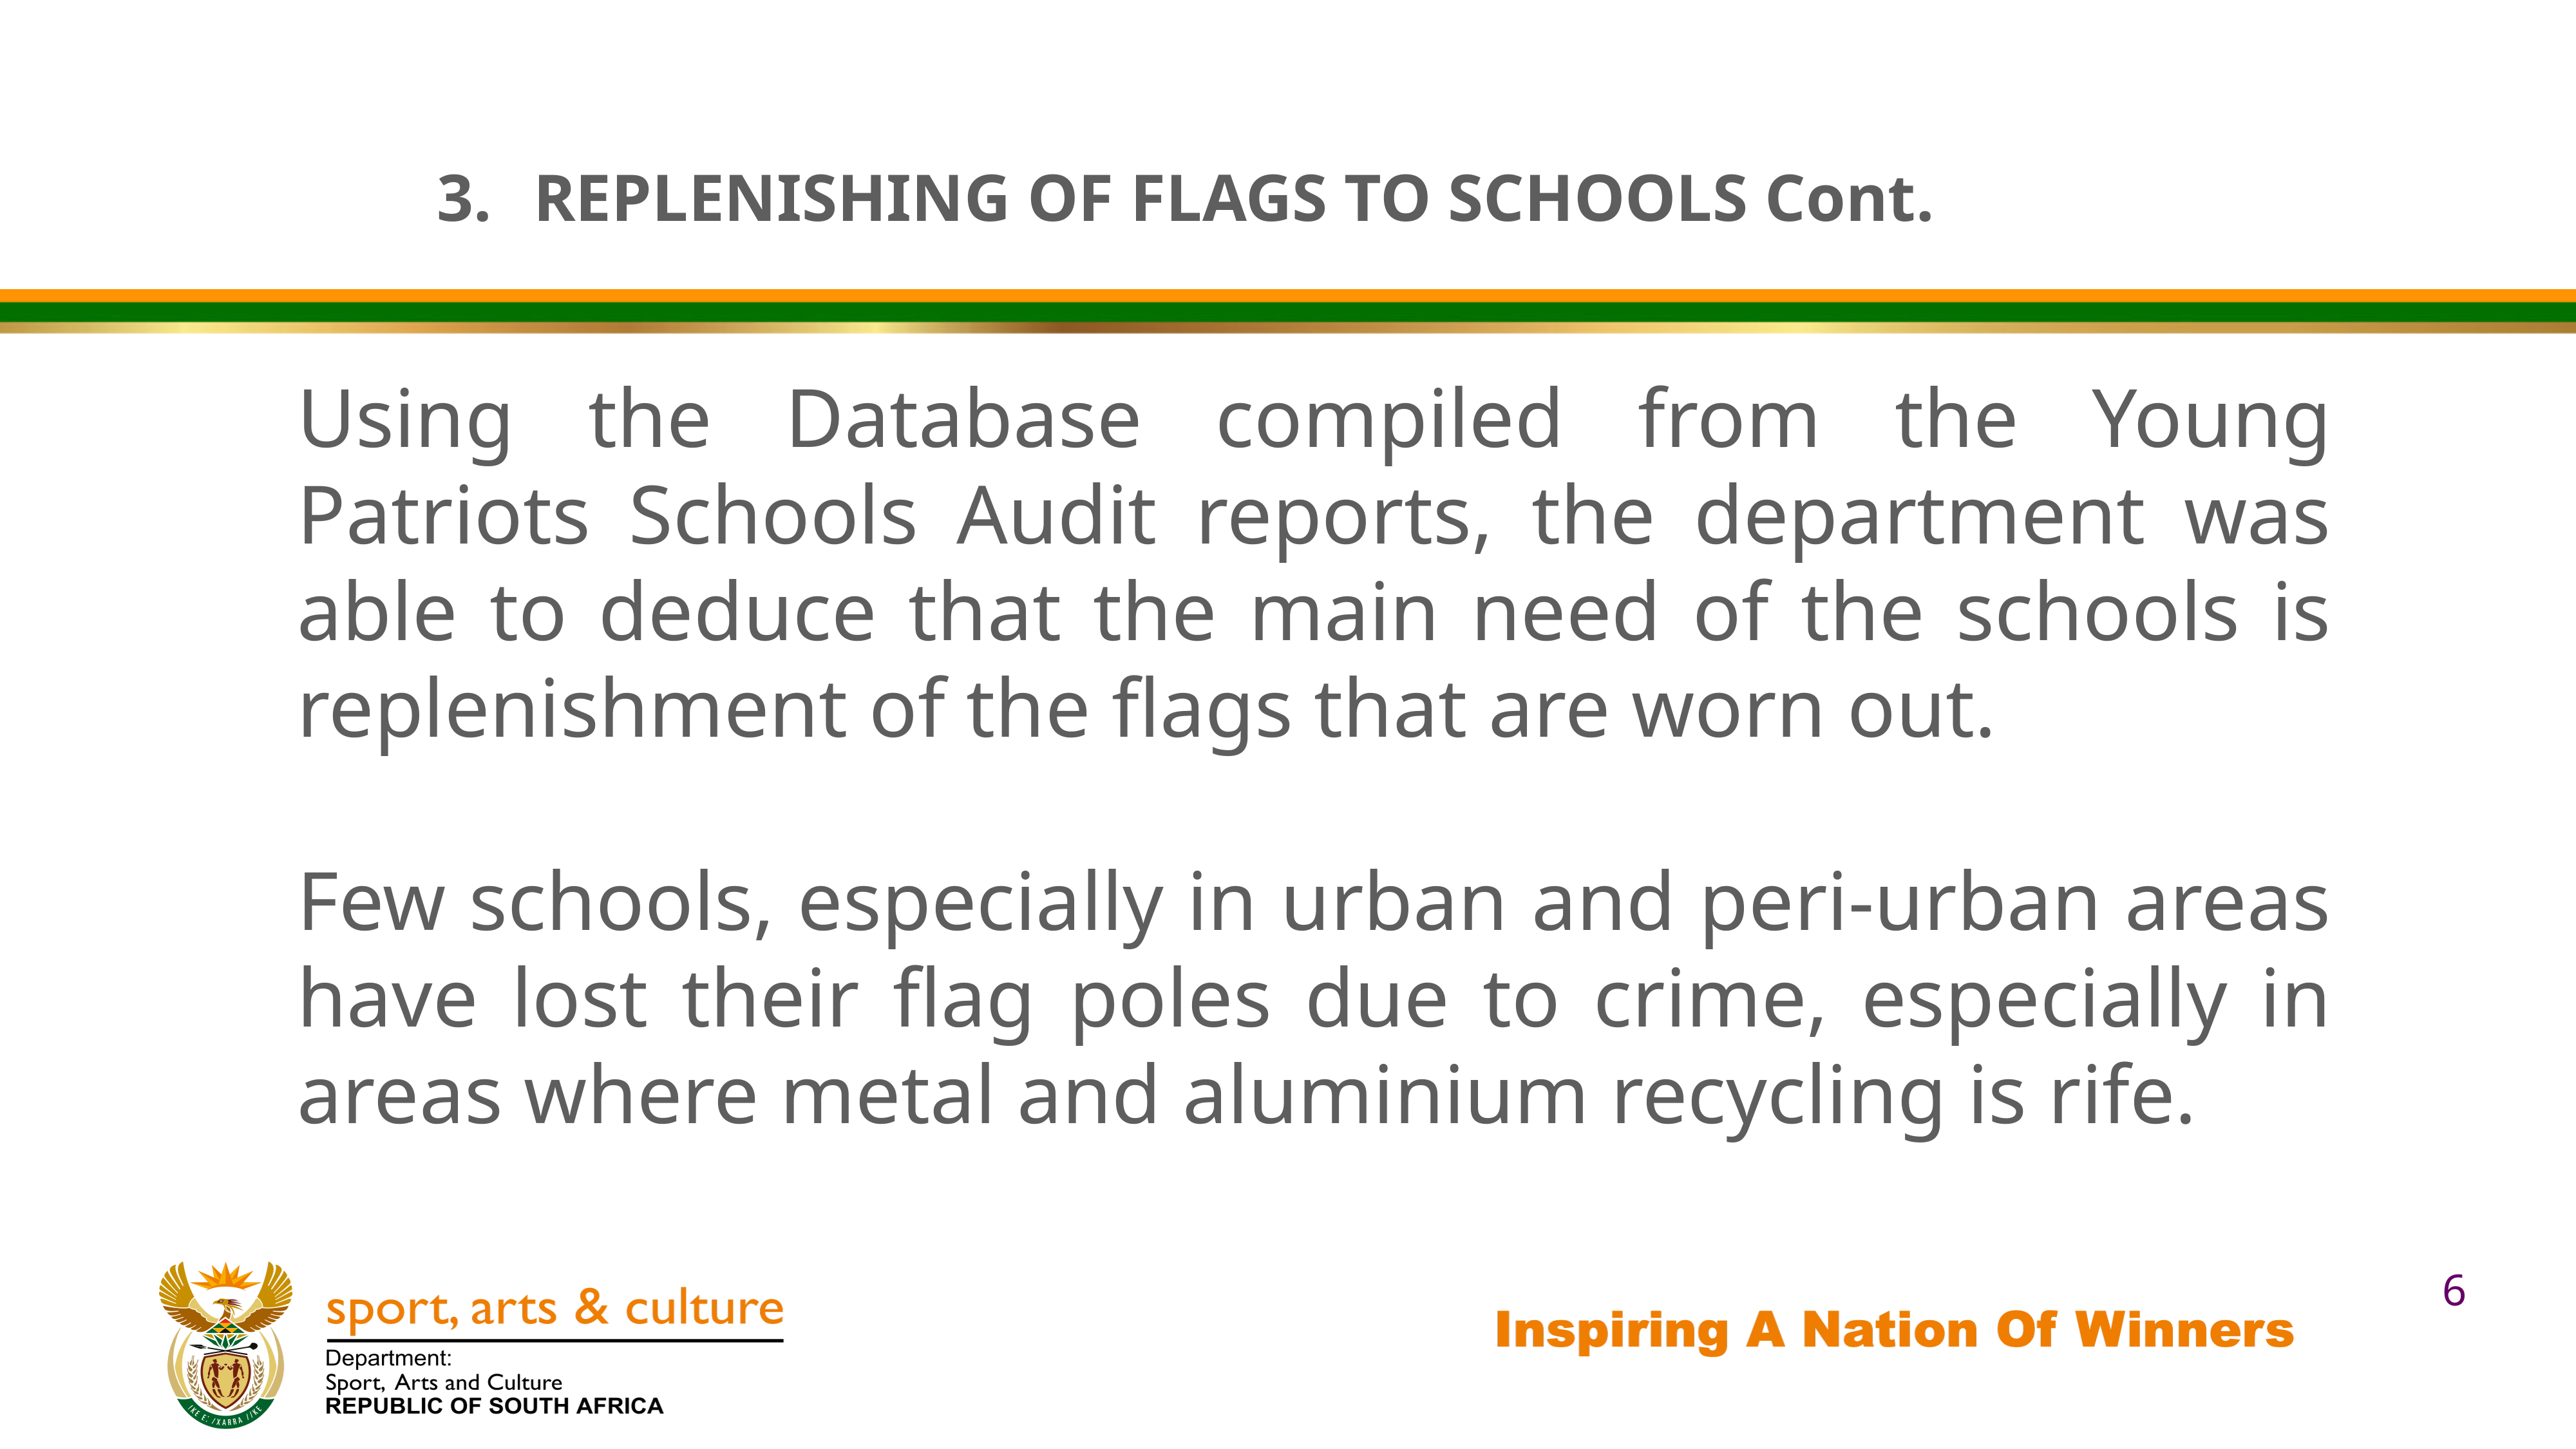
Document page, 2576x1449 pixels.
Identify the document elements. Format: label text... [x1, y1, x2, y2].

text_box 6 [2391, 1258, 2477, 1358]
text_box 3. REPLENISHING OF FLAGS TO SCHOOLS Cont. [292, 151, 2081, 240]
picture [157, 1242, 2419, 1433]
picture [0, 289, 2576, 339]
text_box Using the Database compiled from the Young Patriots Schools Audit reports, the department was able to deduce that the main need of the schools is replenishment of the flags that are worn out. Few schools, especially in urban and peri-urban areas have lost their flag poles due to crime, especially in areas where metal and aluminium recycling is rife. [292, 361, 2338, 1222]
